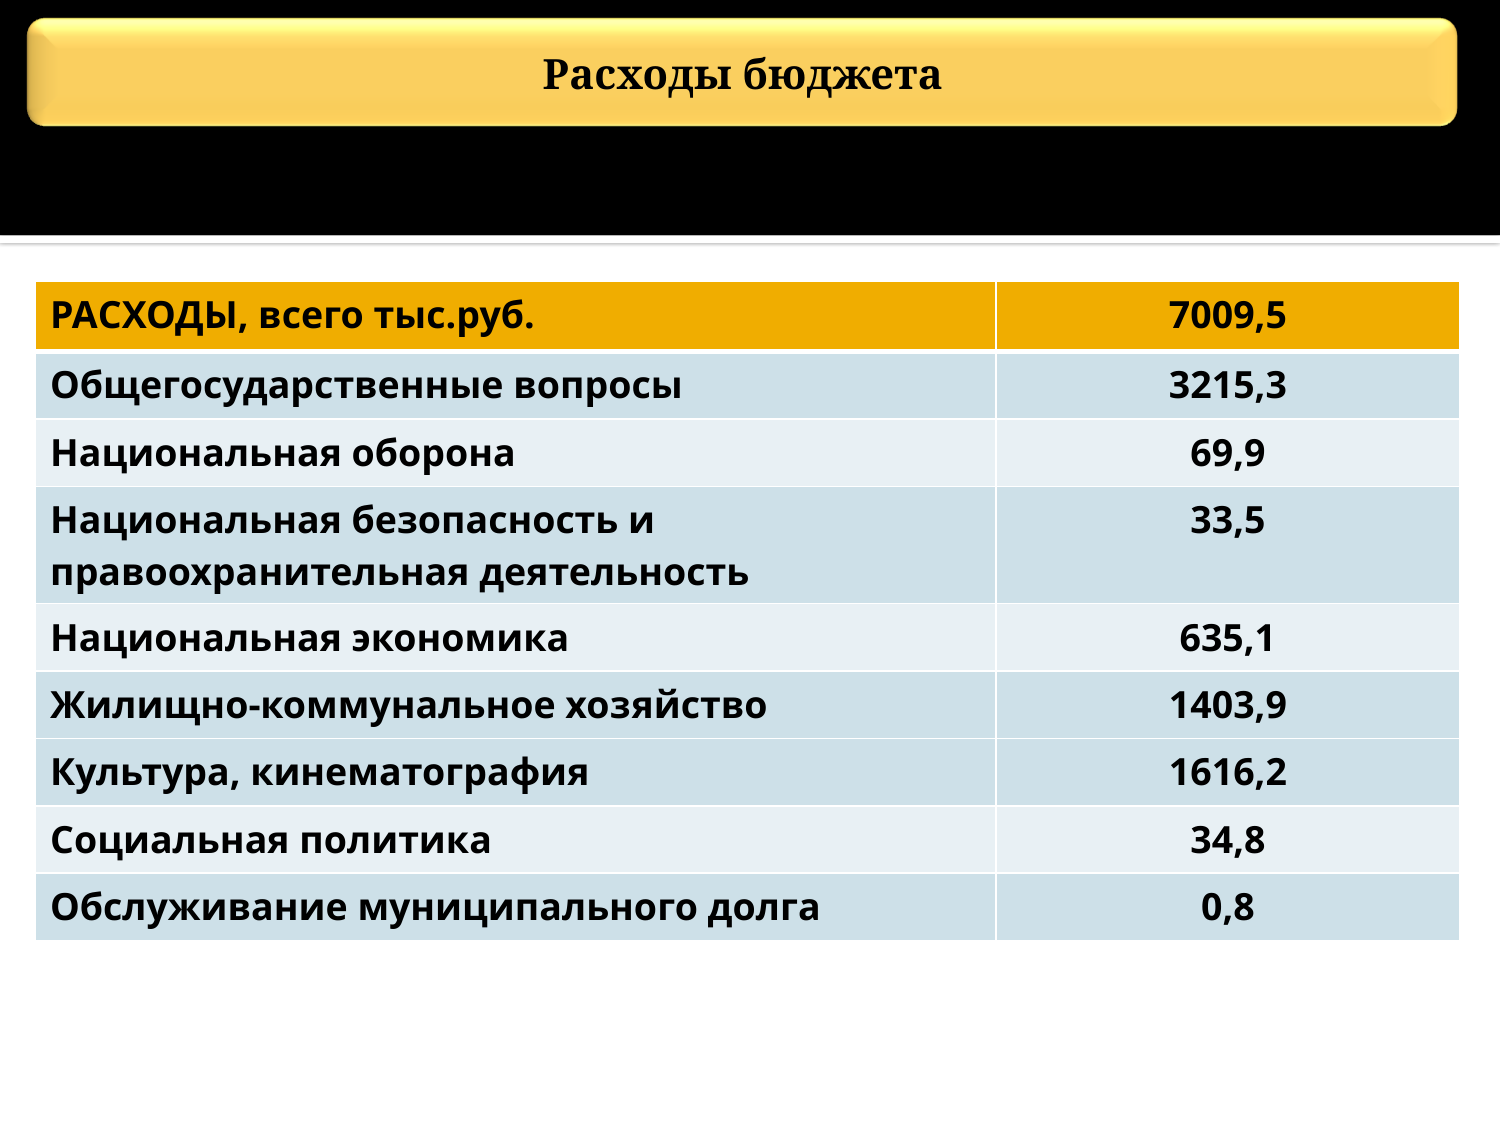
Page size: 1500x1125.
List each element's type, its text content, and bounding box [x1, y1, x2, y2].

table_cell 635,1 [997, 604, 1459, 670]
table_cell 69,9 [997, 420, 1459, 486]
table_cell Культура, кинематография [36, 739, 995, 805]
table_cell 1616,2 [997, 739, 1459, 805]
table_cell 33,5 [997, 487, 1459, 603]
table_cell 0,8 [997, 874, 1459, 940]
table_cell 34,8 [997, 807, 1459, 872]
table_cell Национальная безопасность и правоохранительная деятельность [36, 487, 995, 603]
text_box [17, 0, 1467, 140]
table_cell 1403,9 [997, 672, 1459, 738]
table_cell Обслуживание муниципального долга [36, 874, 995, 940]
table_header 7009,5 [997, 282, 1459, 349]
table_cell Национальная оборона [36, 420, 995, 486]
table_cell Жилищно-коммунальное хозяйство [36, 672, 995, 738]
table_cell Общегосударственные вопросы [36, 354, 995, 418]
table_cell Национальная экономика [36, 604, 995, 670]
table_cell Социальная политика [36, 807, 995, 872]
table_header РАСХОДЫ, всего тыс.руб. [36, 282, 995, 349]
table_cell 3215,3 [997, 354, 1459, 418]
